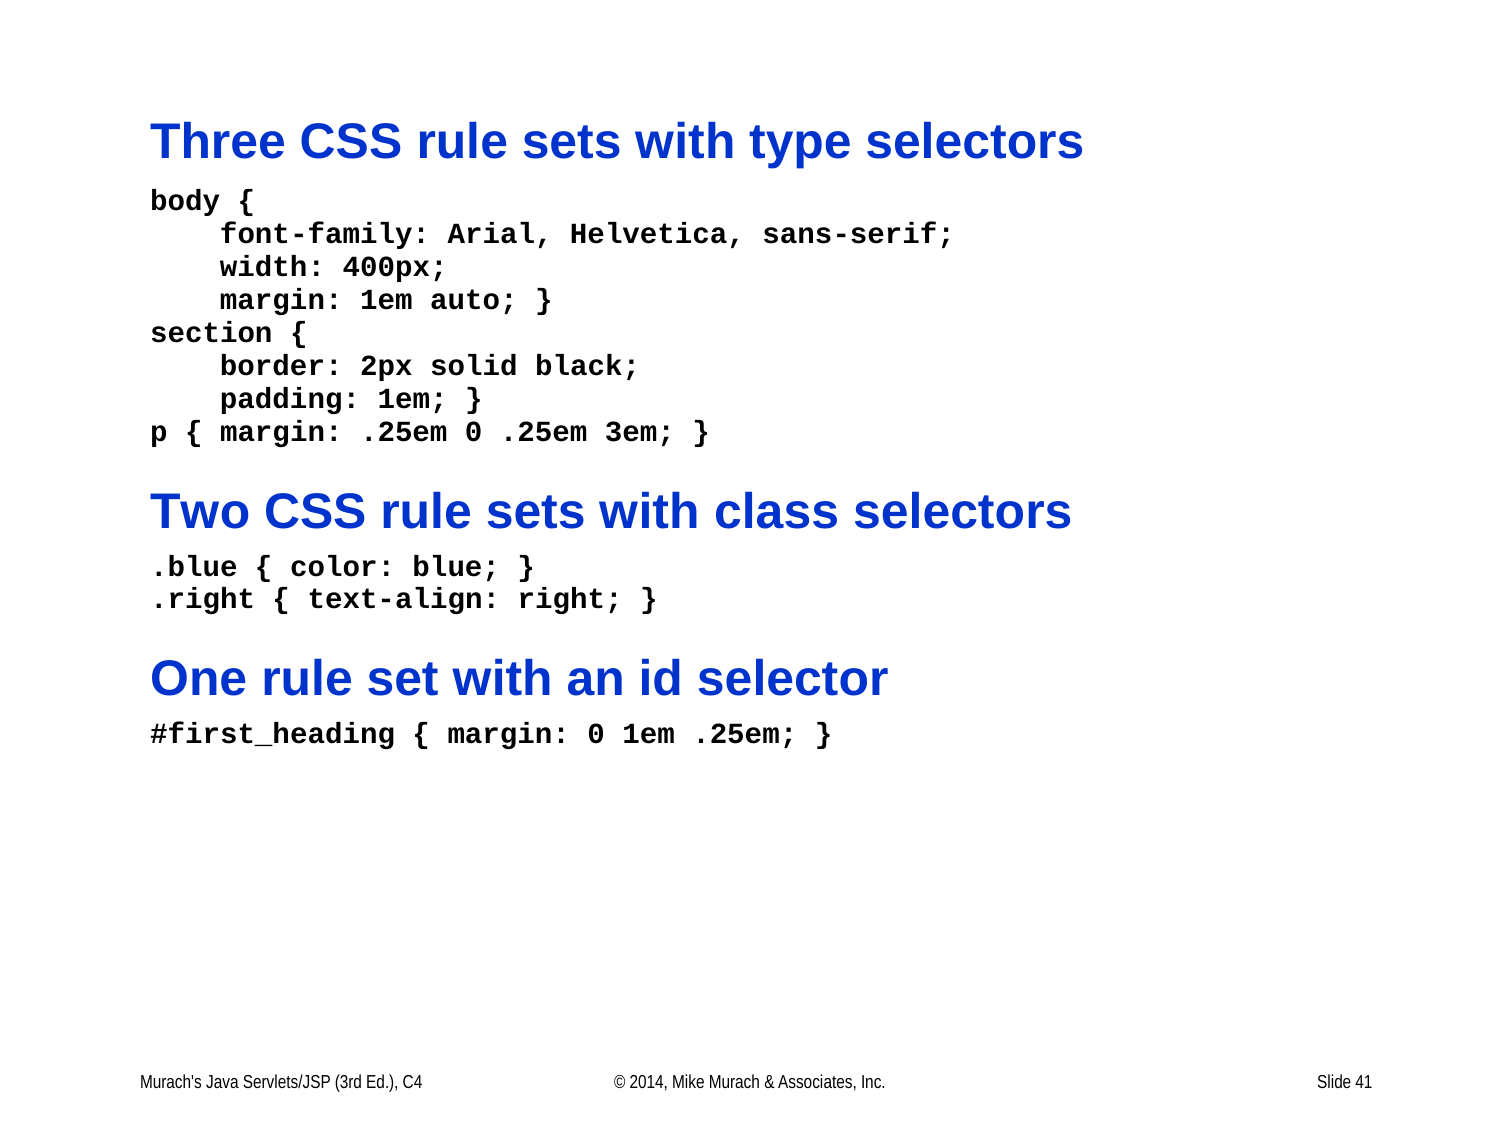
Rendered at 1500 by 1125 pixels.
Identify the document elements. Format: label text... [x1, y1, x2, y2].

slide_number Murach's Java Servlets/JSP (3rd Ed.), C4 [125, 1025, 450, 1100]
footer © 2014, Mike Murach & Associates, Inc. [474, 1025, 1025, 1100]
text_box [149, 112, 1347, 185]
slide_number Slide 41 [1074, 1025, 1388, 1100]
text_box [149, 186, 1348, 763]
